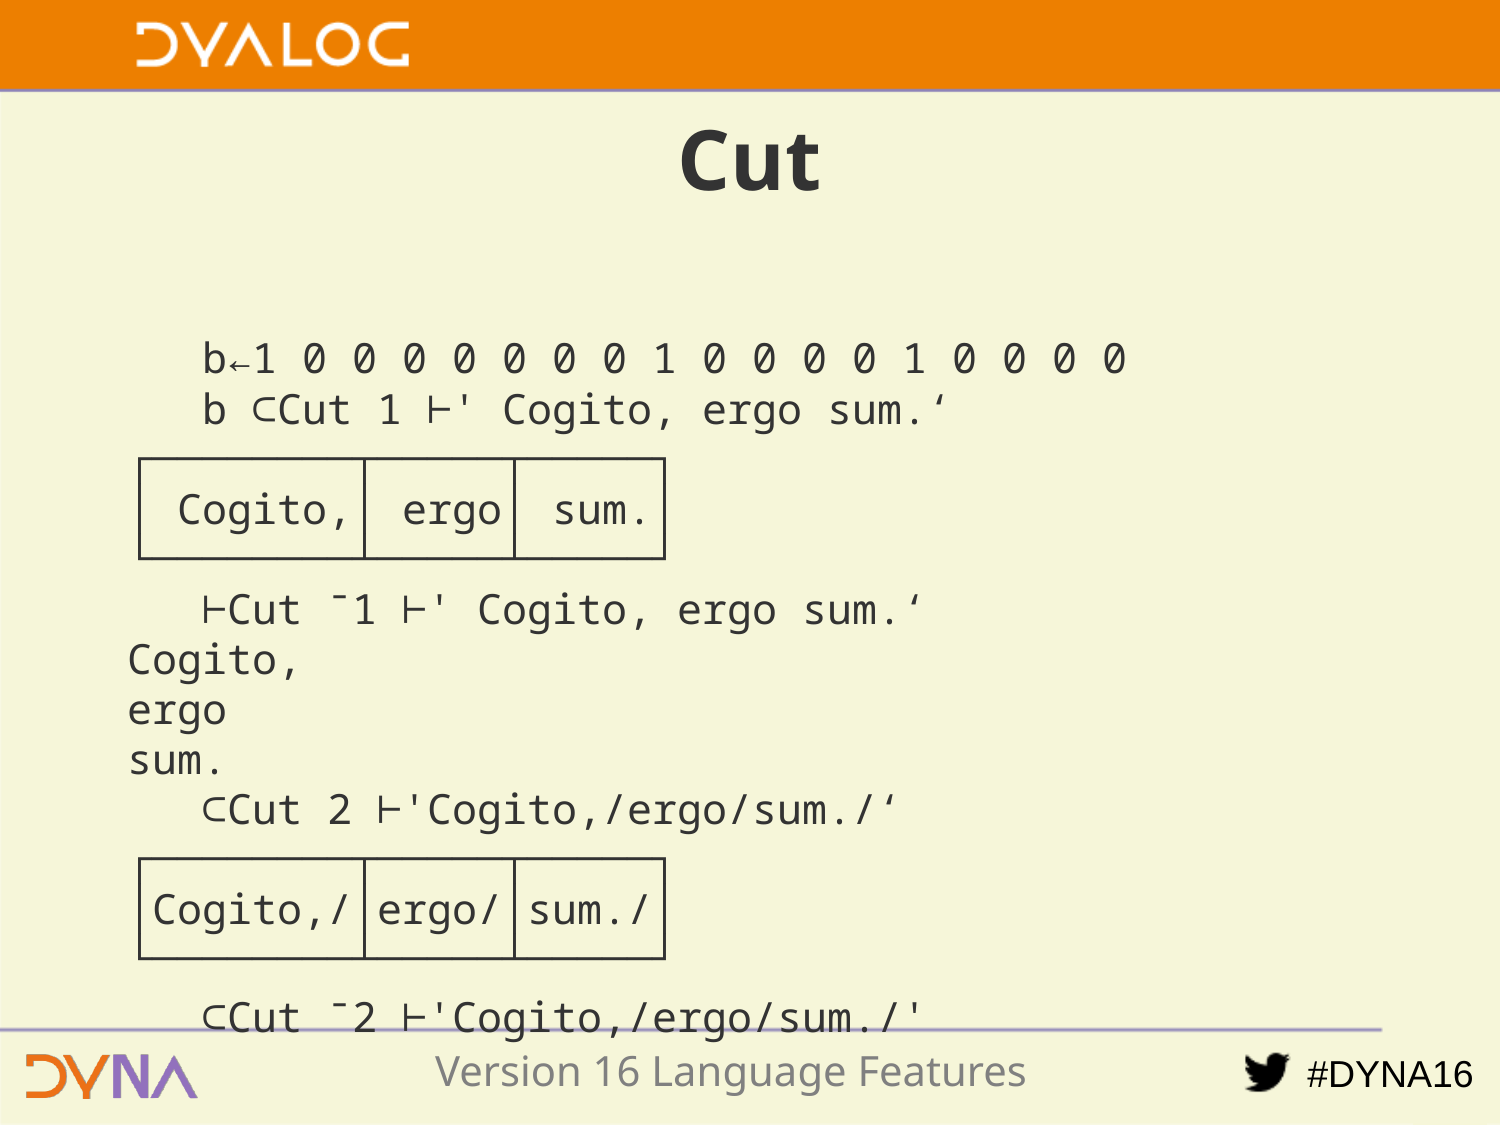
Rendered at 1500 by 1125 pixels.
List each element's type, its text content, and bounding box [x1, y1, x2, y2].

list b←1 0 0 0 0 0 0 0 1 0 0 0 0 1 0 0 0 0 b ⊂Cut 1 ⊢' Cogito, ergo sum.‘ ┌────────┬─────┬─────┐ │ Cogito,│ ergo│ sum.│ └────────┴─────┴─────┘ ⊢Cut ¯1 ⊢' Cogito, ergo sum.‘ Cogito, ergo sum. ⊂Cut 2 ⊢'Cogito,/ergo/sum./‘ ┌────────┬─────┬─────┐ │Cogito,/│ergo/│sum./│ └────────┴─────┴─────┘ ⊂Cut ¯2 ⊢'Cogito,/ergo/sum./' [112, 324, 1388, 1000]
footer Version 16 Language Features [249, 1037, 1213, 1113]
title Cut [112, 99, 1388, 288]
picture [0, 0, 1500, 1125]
